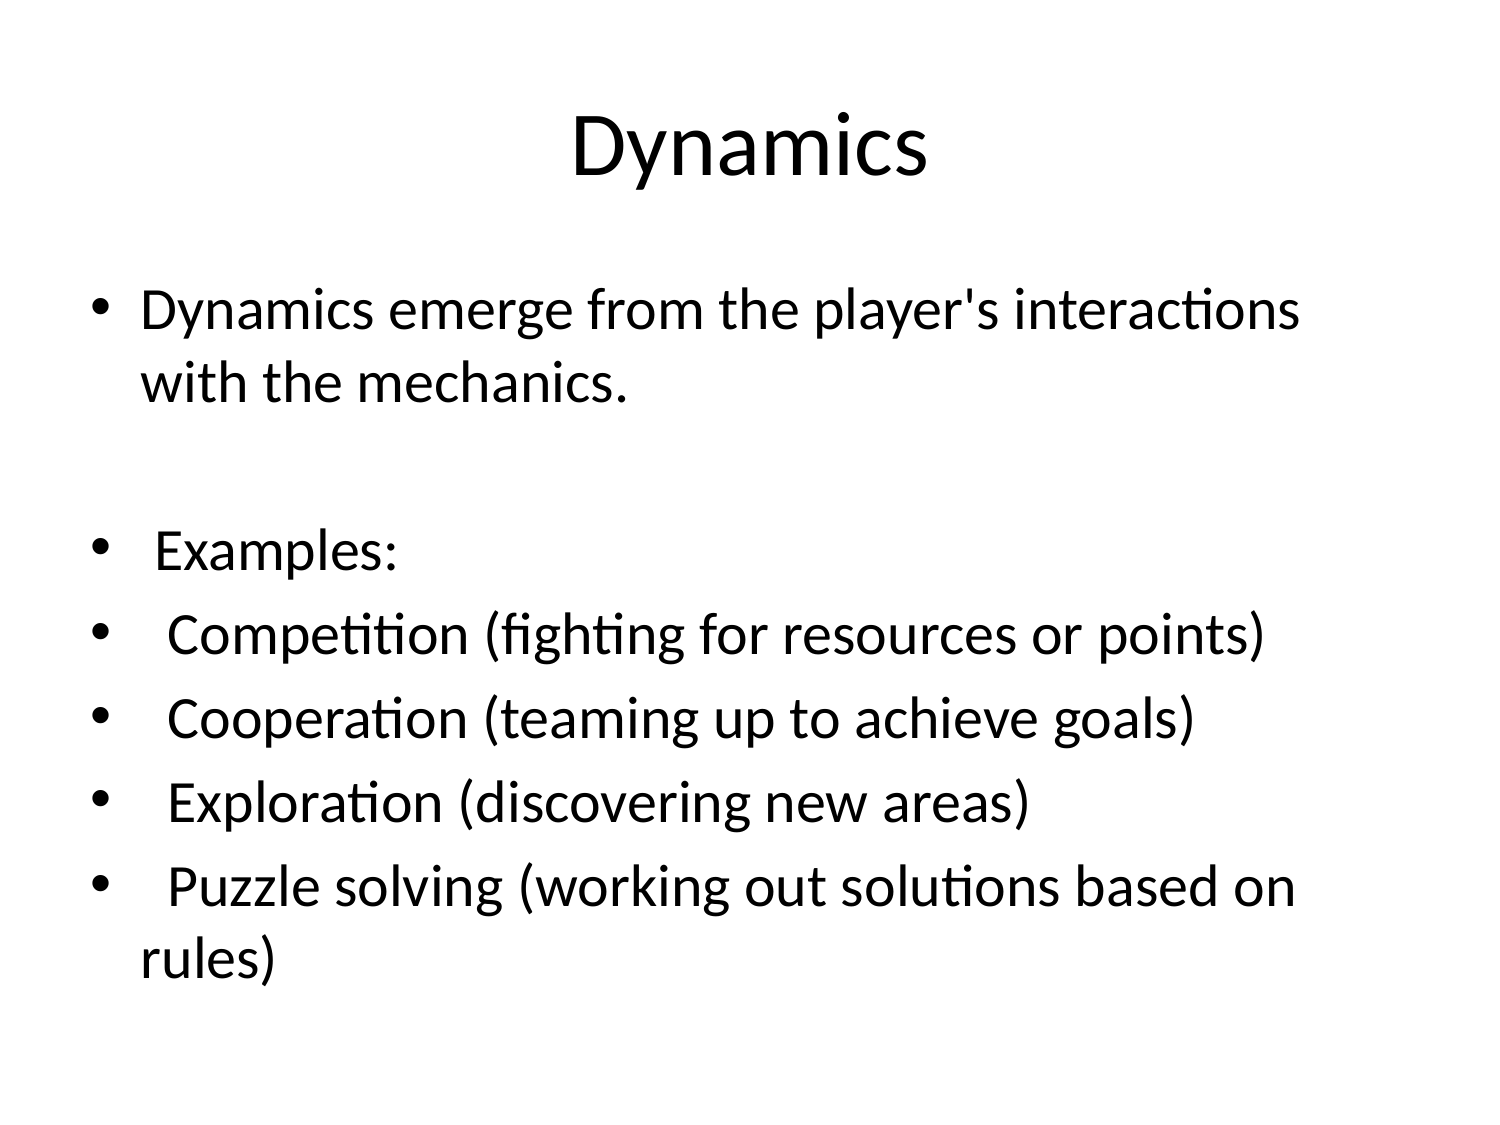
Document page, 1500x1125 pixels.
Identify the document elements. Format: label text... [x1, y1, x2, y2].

list Dynamics emerge from the player's interactions with the mechanics. Examples: Competition (fighting for resources or points) Cooperation (teaming up to achieve goals) Exploration (discovering new areas) Puzzle solving (working out solutions based on rules) [75, 262, 1425, 1005]
title Dynamics [75, 45, 1425, 233]
